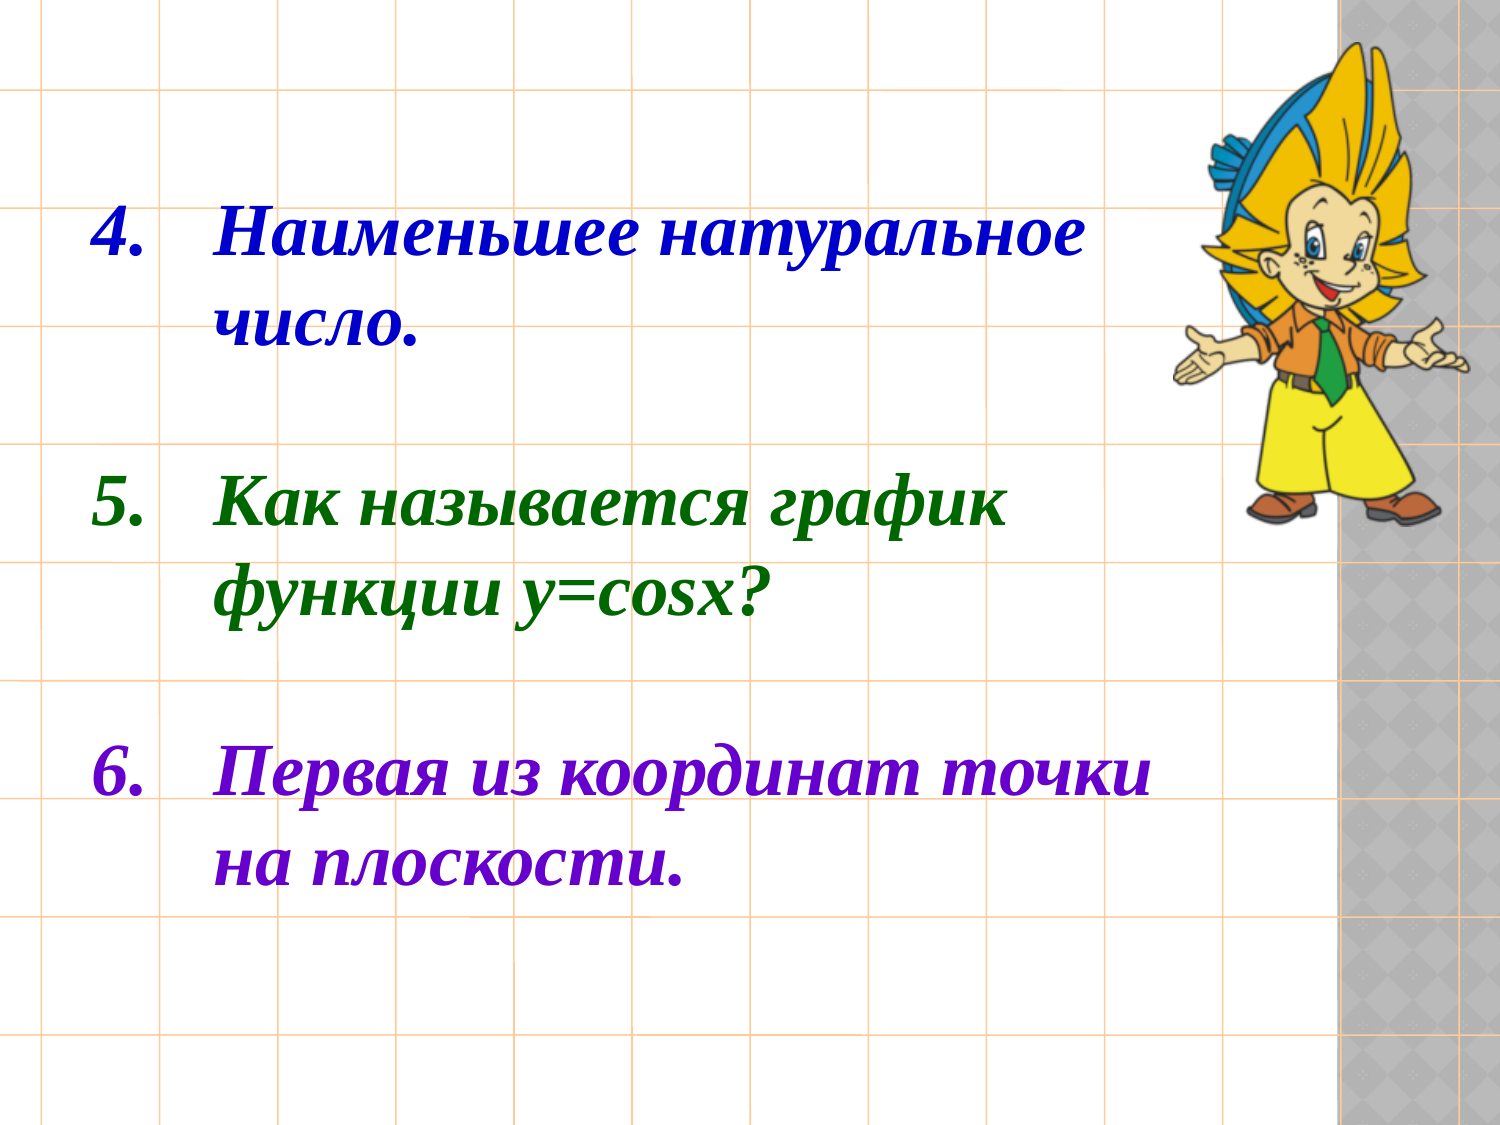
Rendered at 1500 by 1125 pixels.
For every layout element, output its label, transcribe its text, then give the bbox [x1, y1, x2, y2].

text_box Наименьшее натуральное число. Как называется график функции y=cosx? Первая из координат точки на плоскости. [76, 172, 1235, 908]
picture [1173, 42, 1471, 528]
